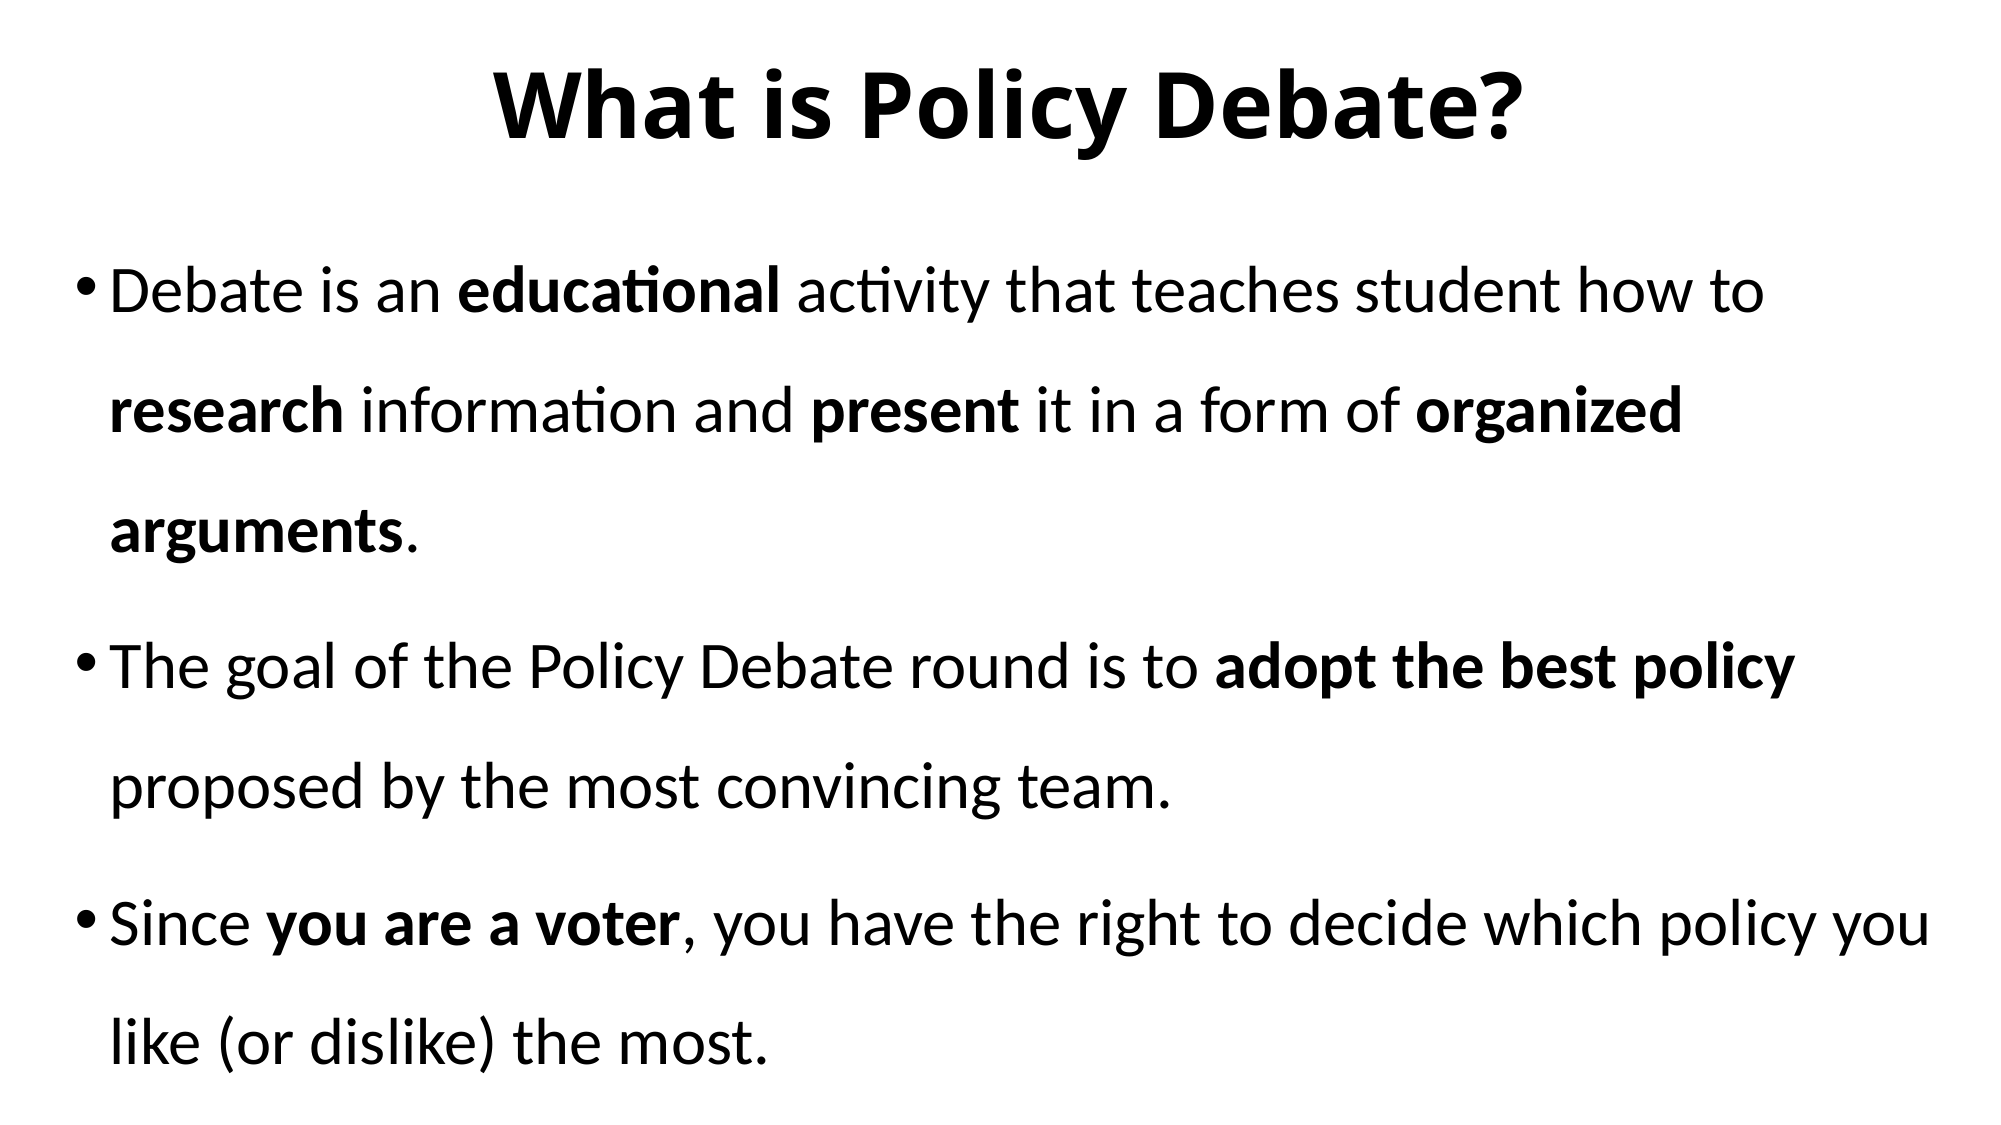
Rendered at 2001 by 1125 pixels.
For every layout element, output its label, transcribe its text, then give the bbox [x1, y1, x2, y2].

list Debate is an educational activity that teaches student how to research information and present it in a form of organized arguments. The goal of the Policy Debate round is to adopt the best policy proposed by the most convincing team. Since you are a voter, you have the right to decide which policy you like (or dislike) the most. [59, 198, 1959, 1088]
title What is Policy Debate? [146, 0, 1872, 198]
